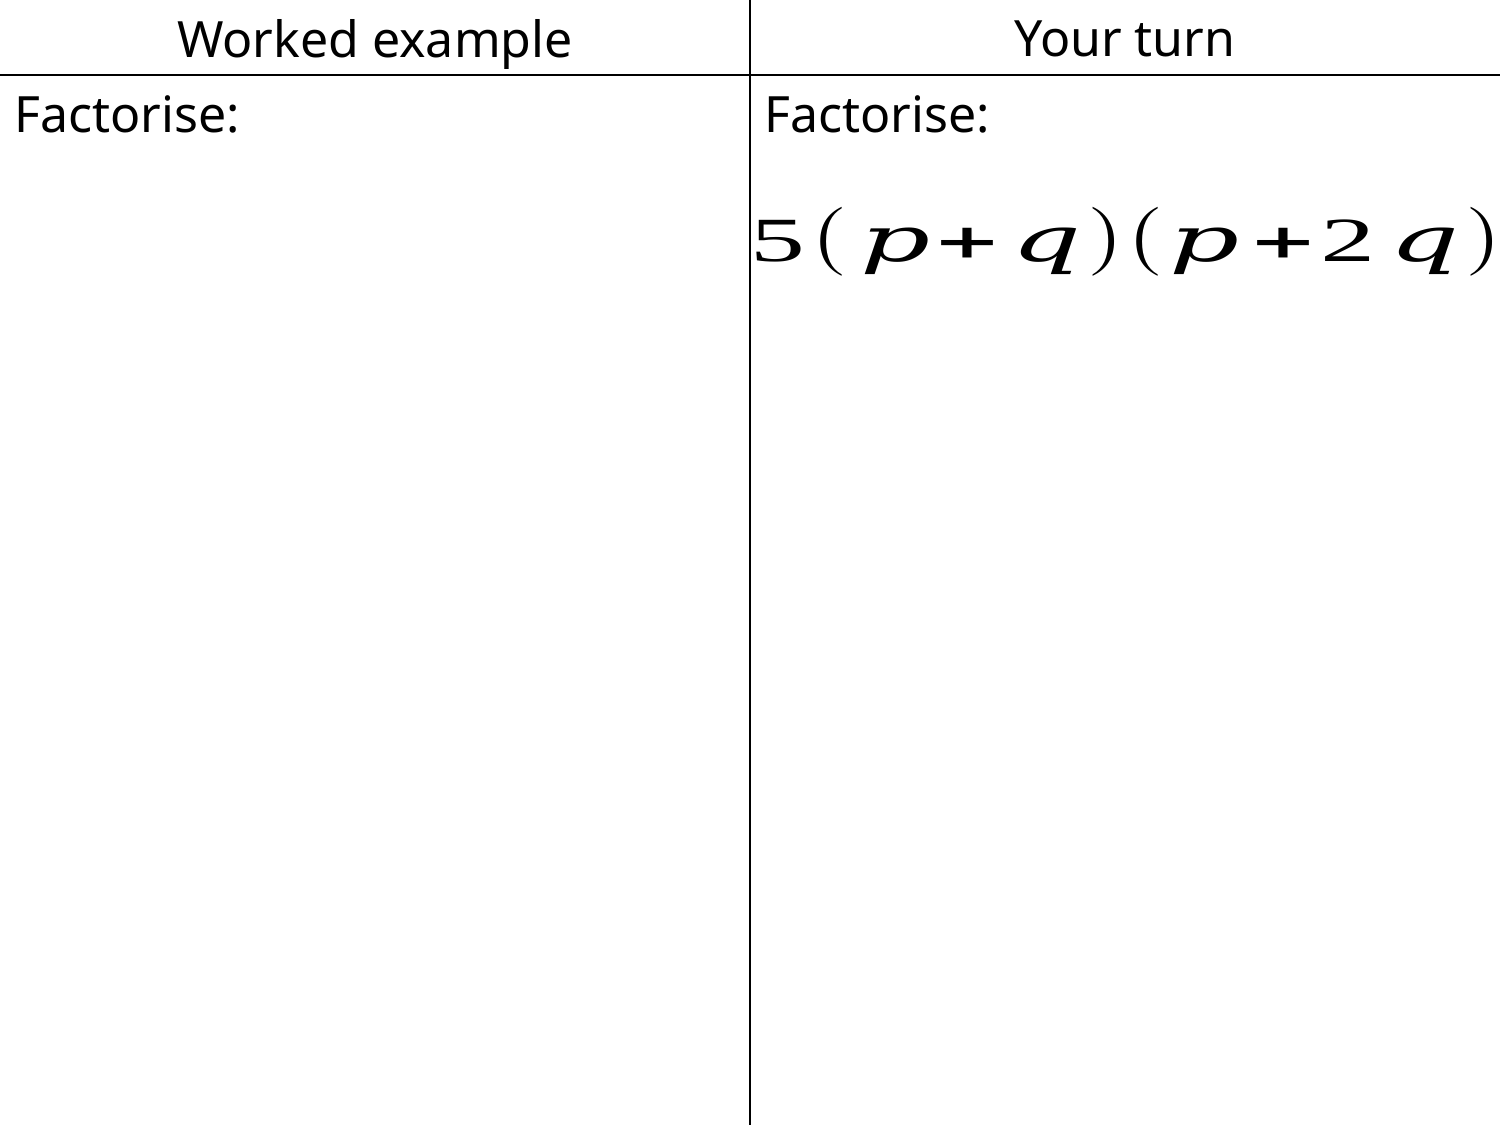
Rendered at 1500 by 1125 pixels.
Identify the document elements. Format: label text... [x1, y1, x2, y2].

text_box Your turn [751, 0, 1500, 74]
text_box Worked example [0, 0, 749, 74]
